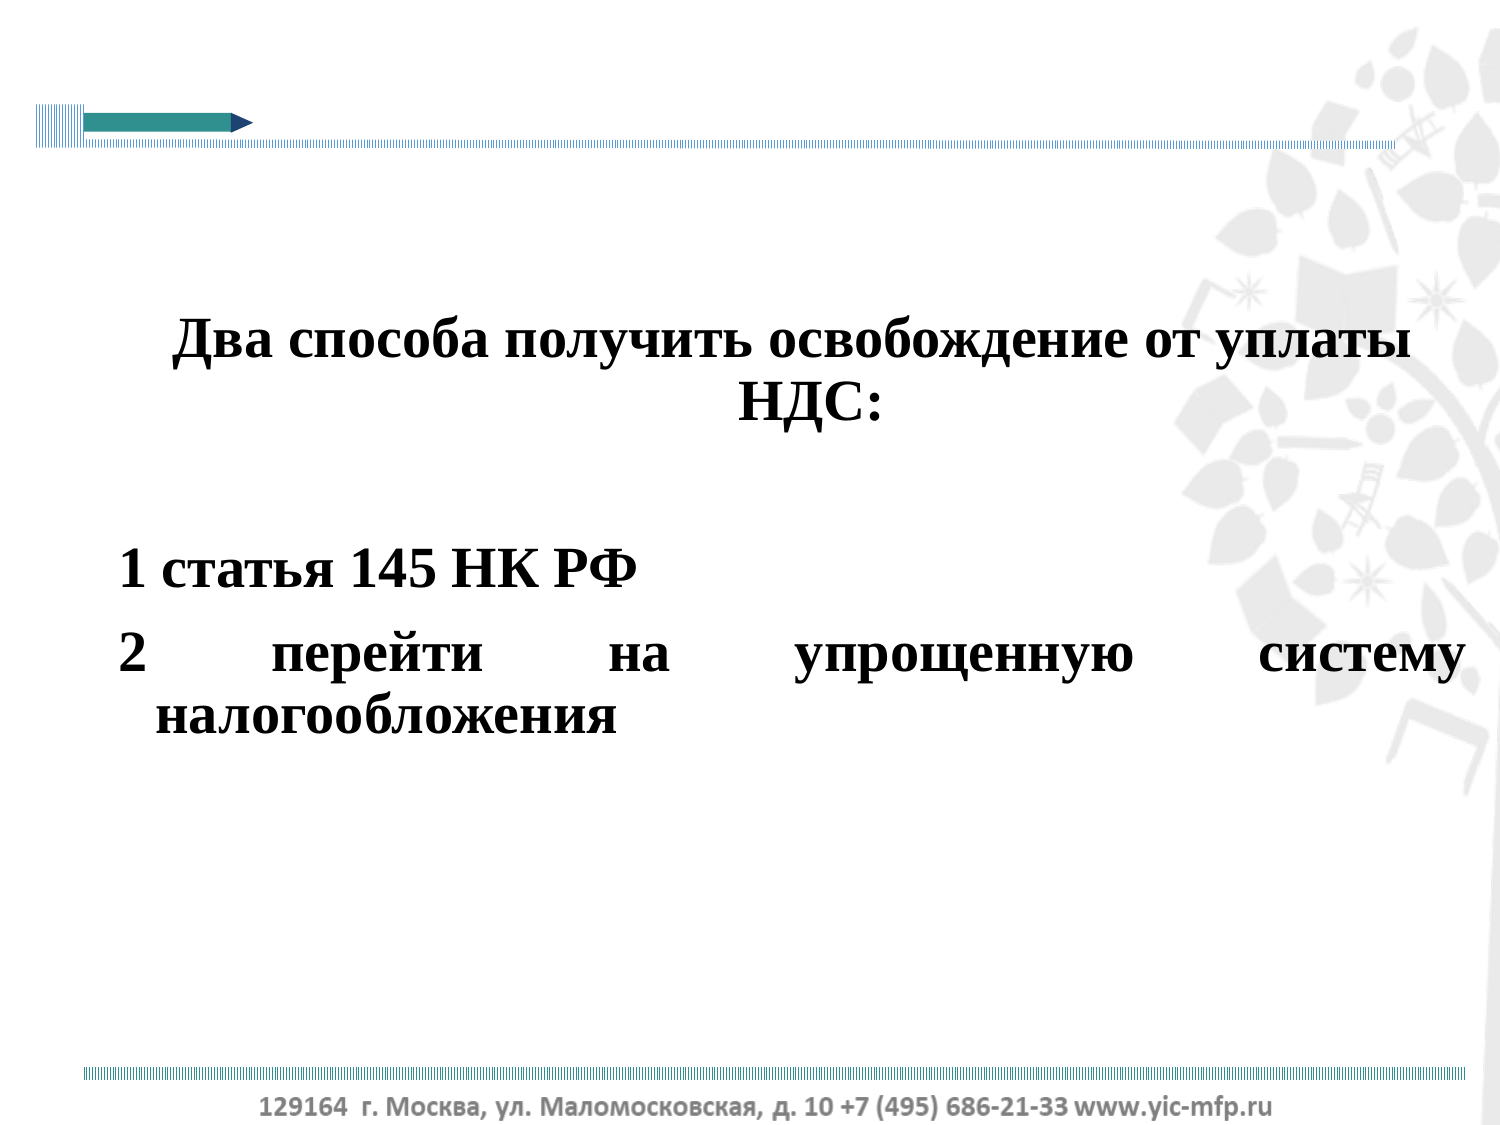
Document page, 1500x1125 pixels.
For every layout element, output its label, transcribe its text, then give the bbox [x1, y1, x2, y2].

text_box [80, 1066, 1142, 1081]
picture [177, 0, 1500, 1125]
list Два способа получить освобождение от уплаты НДС: 1 статья 145 НК РФ 2 перейти на упрощенную систему налогообложения [103, 308, 1142, 1014]
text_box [10, 101, 1371, 308]
